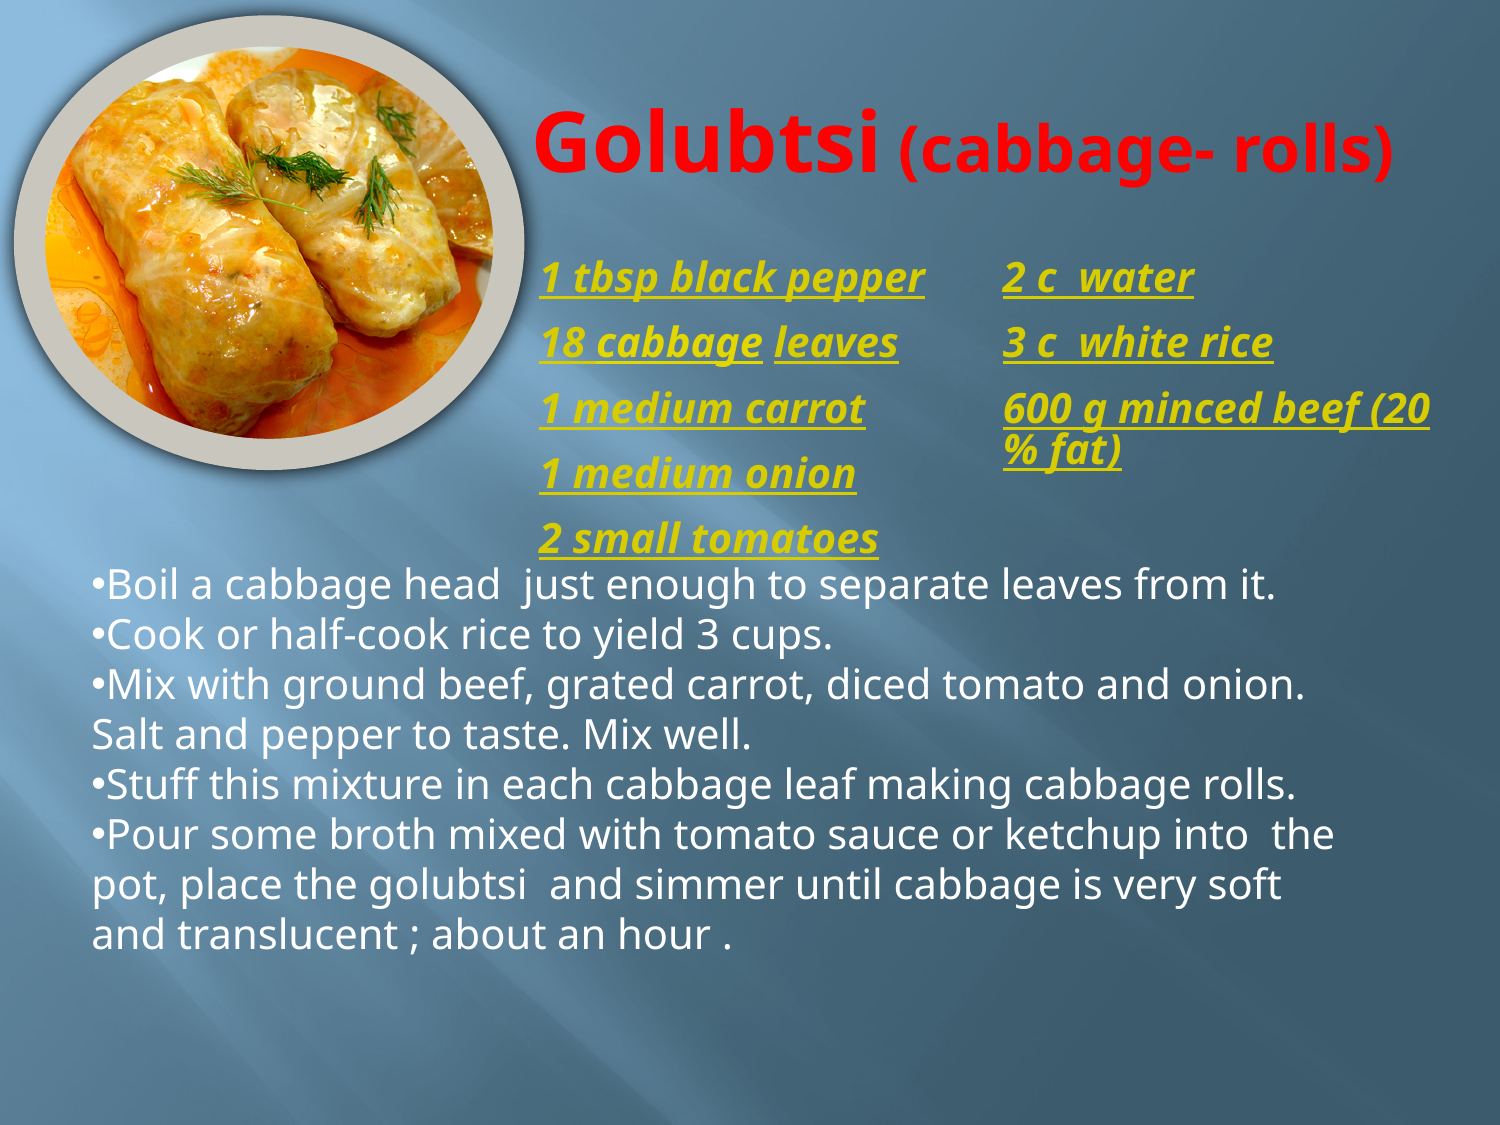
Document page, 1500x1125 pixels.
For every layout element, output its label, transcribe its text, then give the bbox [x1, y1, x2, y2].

text_box Boil a cabbage head just enough to separate leaves from it. Cook or half-cook rice to yield 3 cups. Mix with ground beef, grated carrot, diced tomato and onion. Salt and pepper to taste. Mix well. Stuff this mixture in each cabbage leaf making cabbage rolls. Pour some broth mixed with tomato sauce or ketchup into the pot, place the golubtsi and simmer until cabbage is very soft and translucent ; about an hour . [76, 550, 1376, 966]
picture [29, 30, 510, 455]
list 1 tbsp black pepper 18 cabbage leaves 1 medium carrot 1 medium onion 2 small tomatoes 2 c water 3 c white rice 600 g minced beef (20% fat) [535, 243, 1459, 492]
title Golubtsi (cabbage- rolls) [536, 45, 1425, 233]
